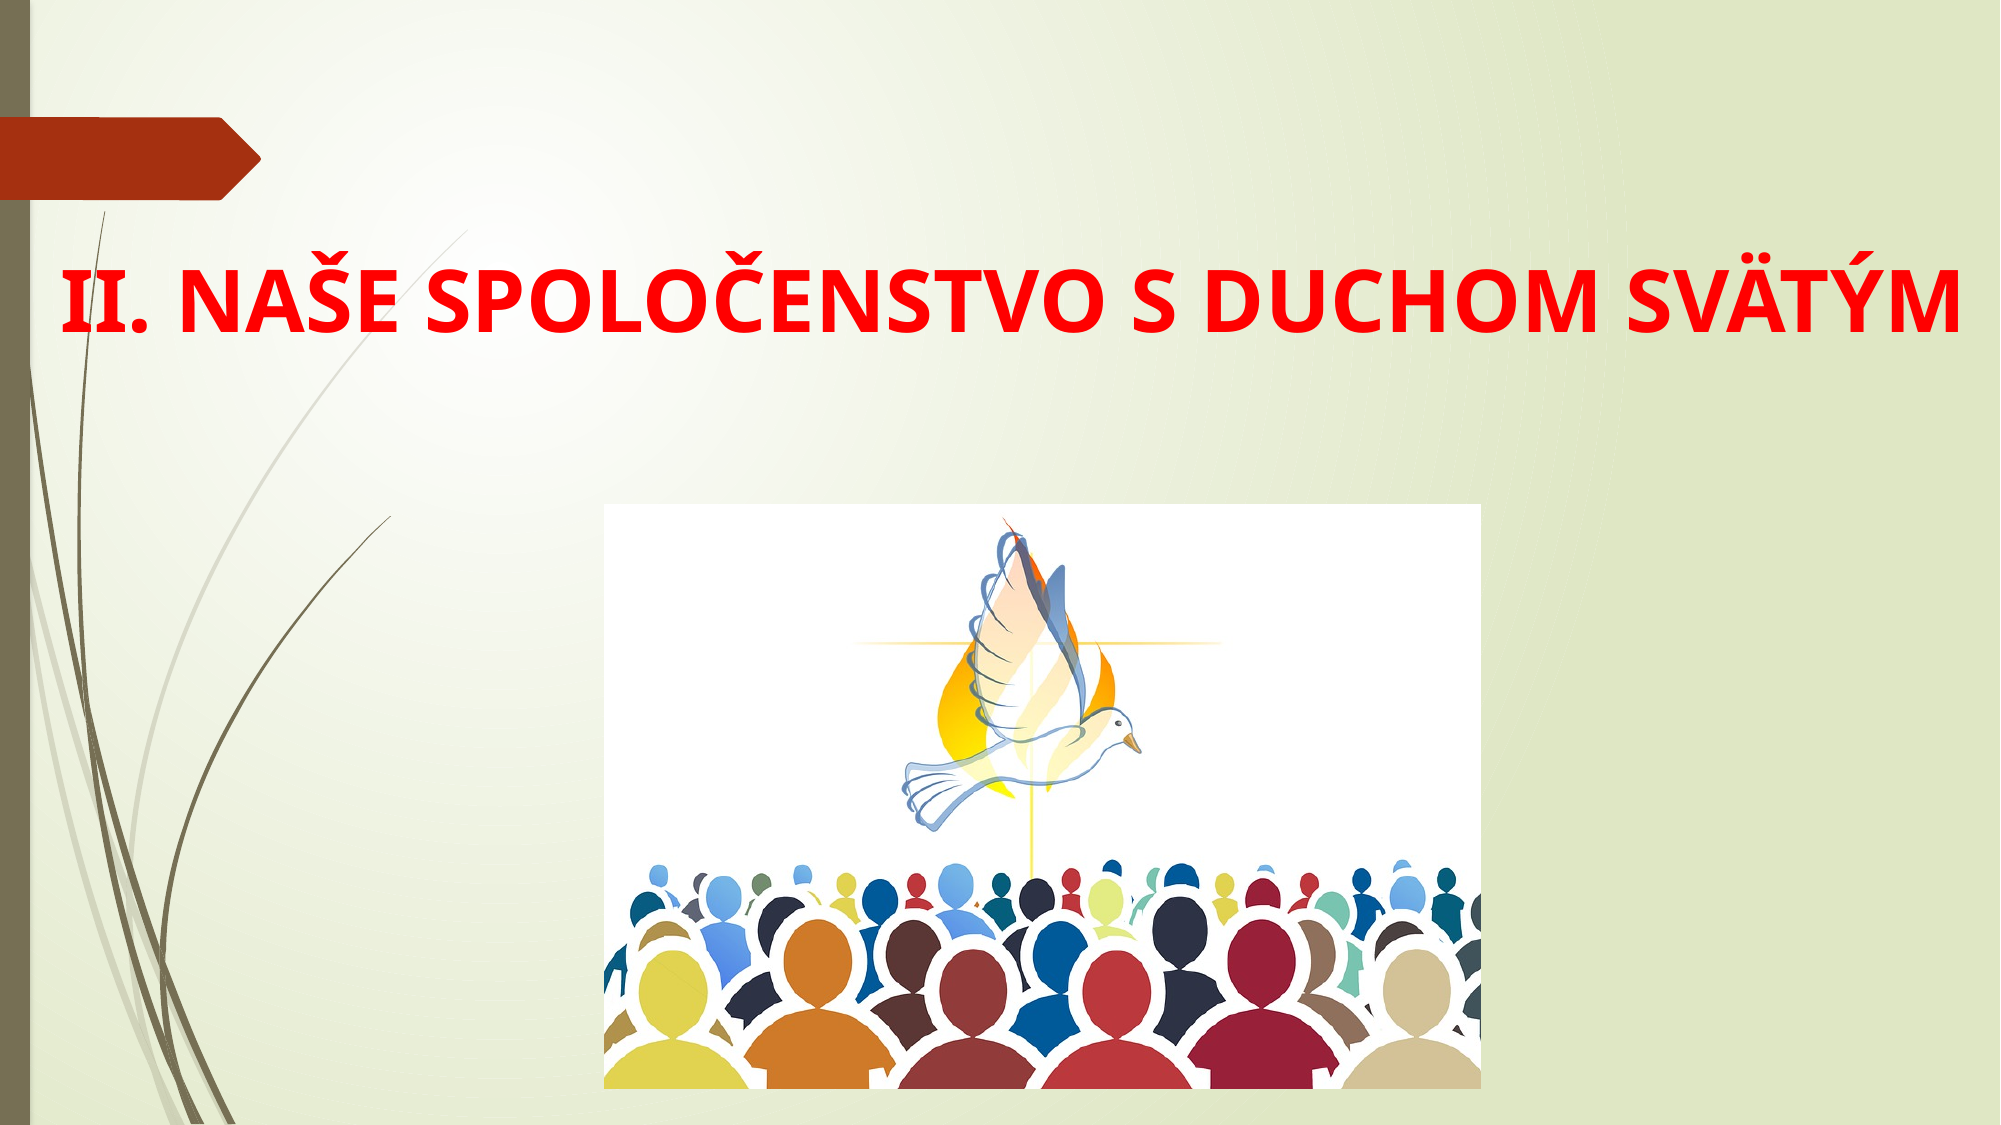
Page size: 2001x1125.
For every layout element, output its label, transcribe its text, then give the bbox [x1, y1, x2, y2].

title II. NAŠE SPOLOČENSTVO S DUCHOM SVÄTÝM [36, 9, 1991, 469]
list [603, 504, 1481, 1090]
